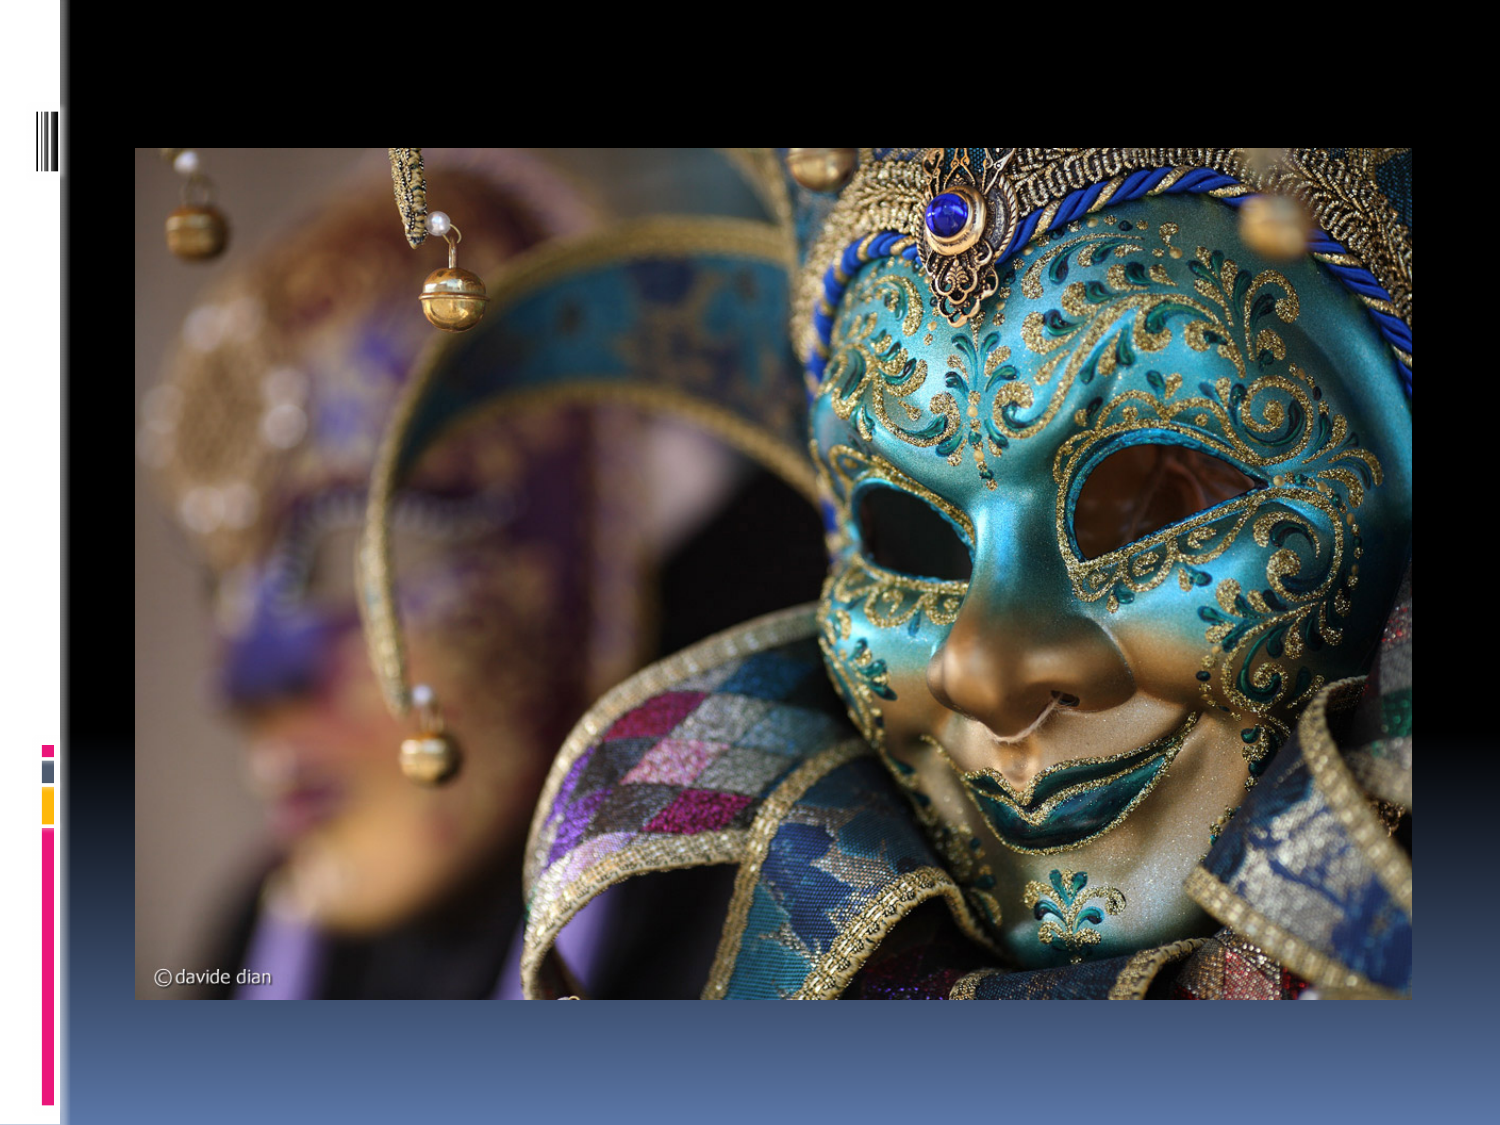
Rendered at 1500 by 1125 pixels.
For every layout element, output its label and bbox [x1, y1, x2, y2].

picture [135, 148, 1412, 1000]
